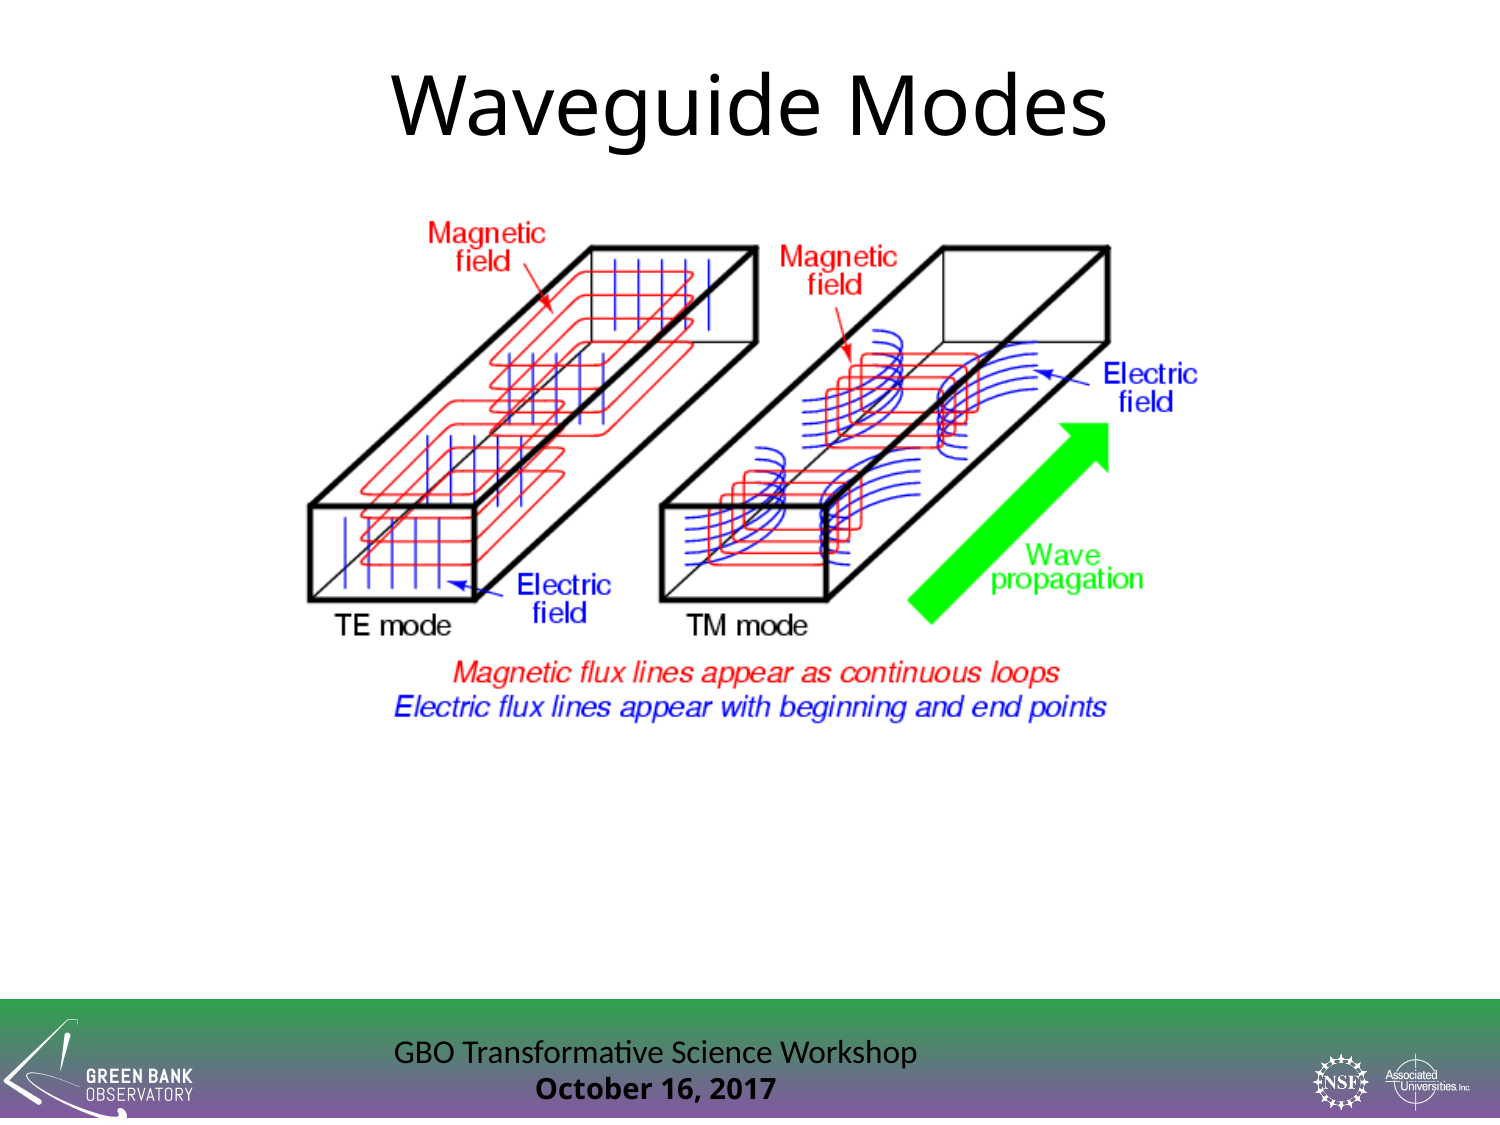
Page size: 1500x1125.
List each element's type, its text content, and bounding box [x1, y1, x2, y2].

picture [1378, 1046, 1477, 1118]
title Waveguide Modes [75, 45, 1425, 163]
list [299, 212, 1210, 729]
picture [0, 1016, 196, 1125]
